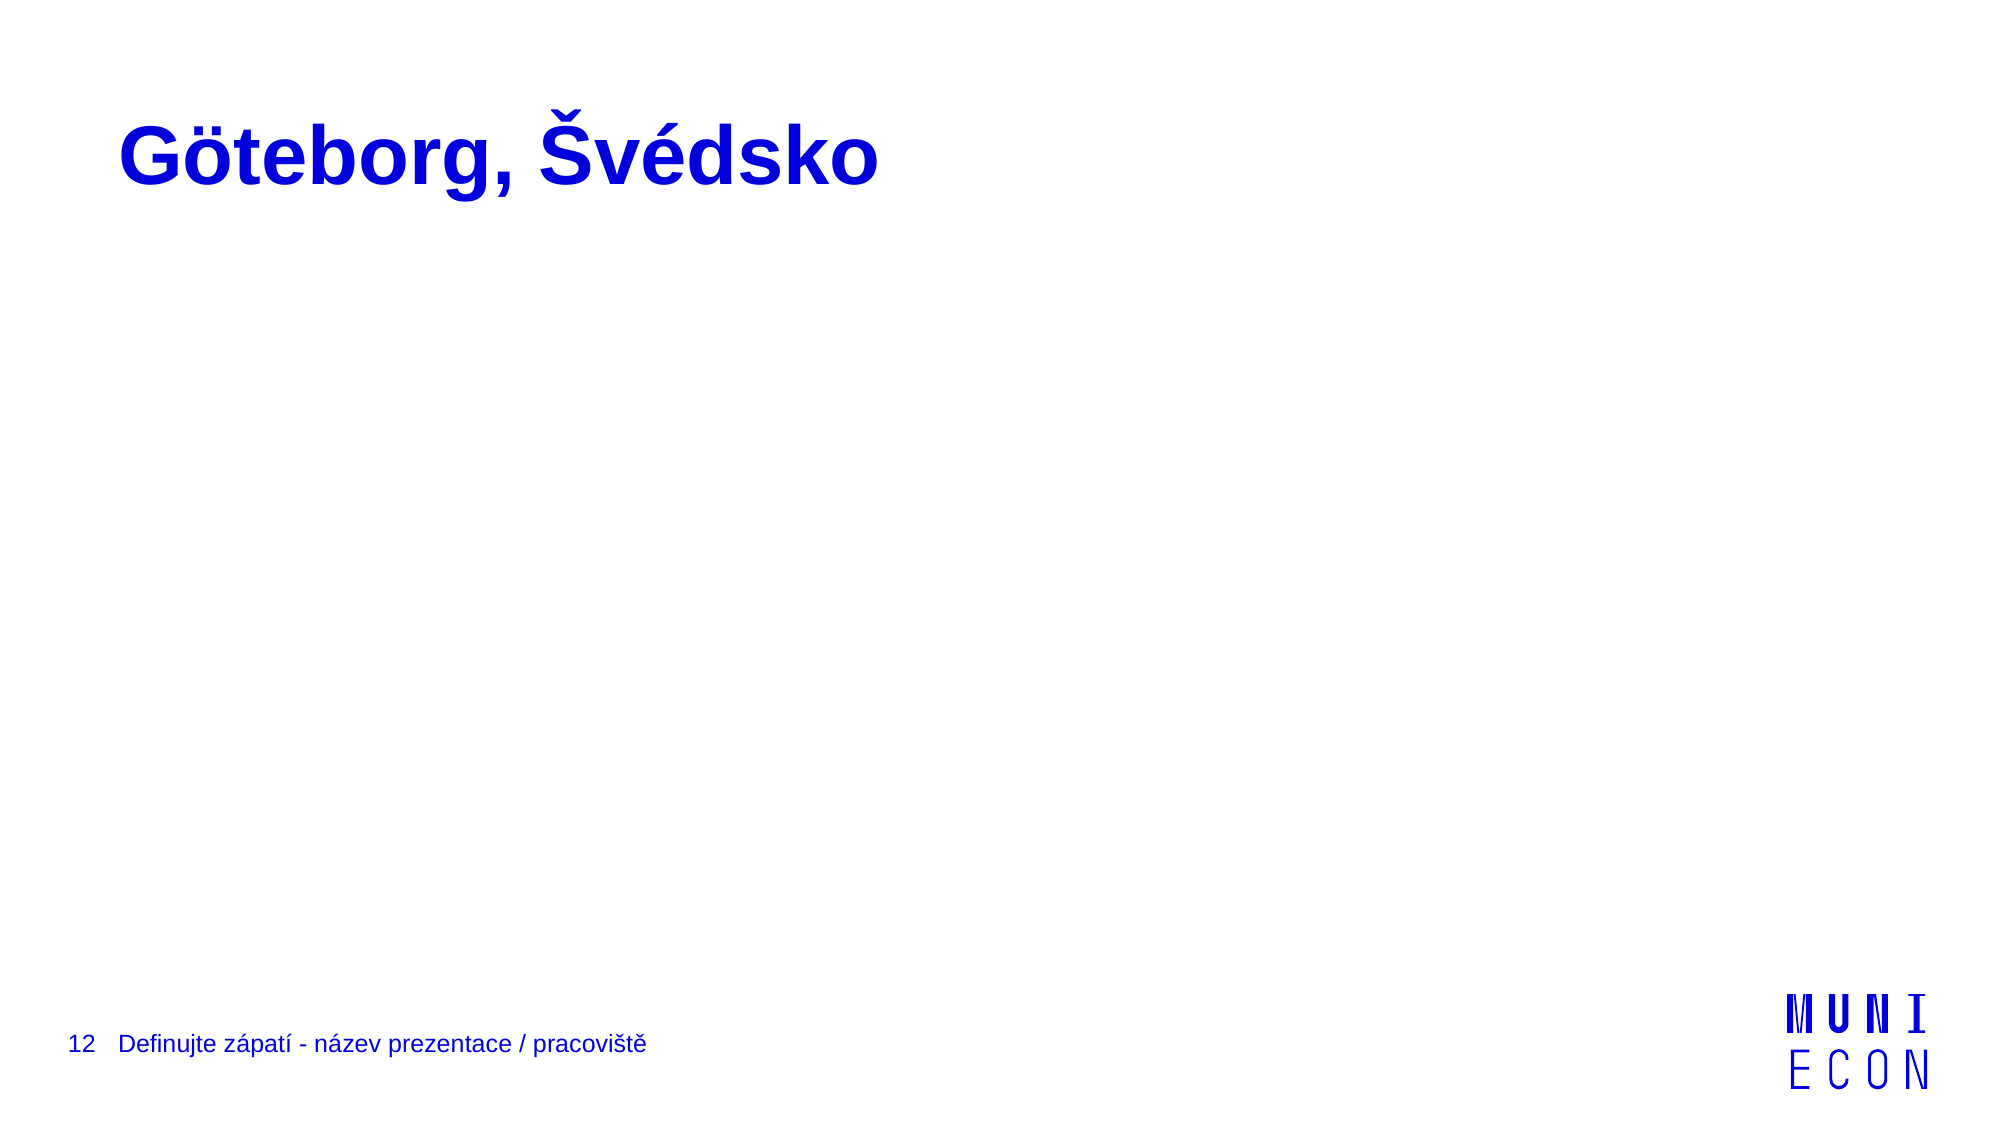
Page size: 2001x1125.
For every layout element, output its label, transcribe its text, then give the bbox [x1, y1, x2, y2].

slide_number 12 [67, 1021, 110, 1063]
title Göteborg, Švédsko [118, 118, 1883, 193]
footer Definujte zápatí - název prezentace / pracoviště [118, 1021, 1418, 1063]
